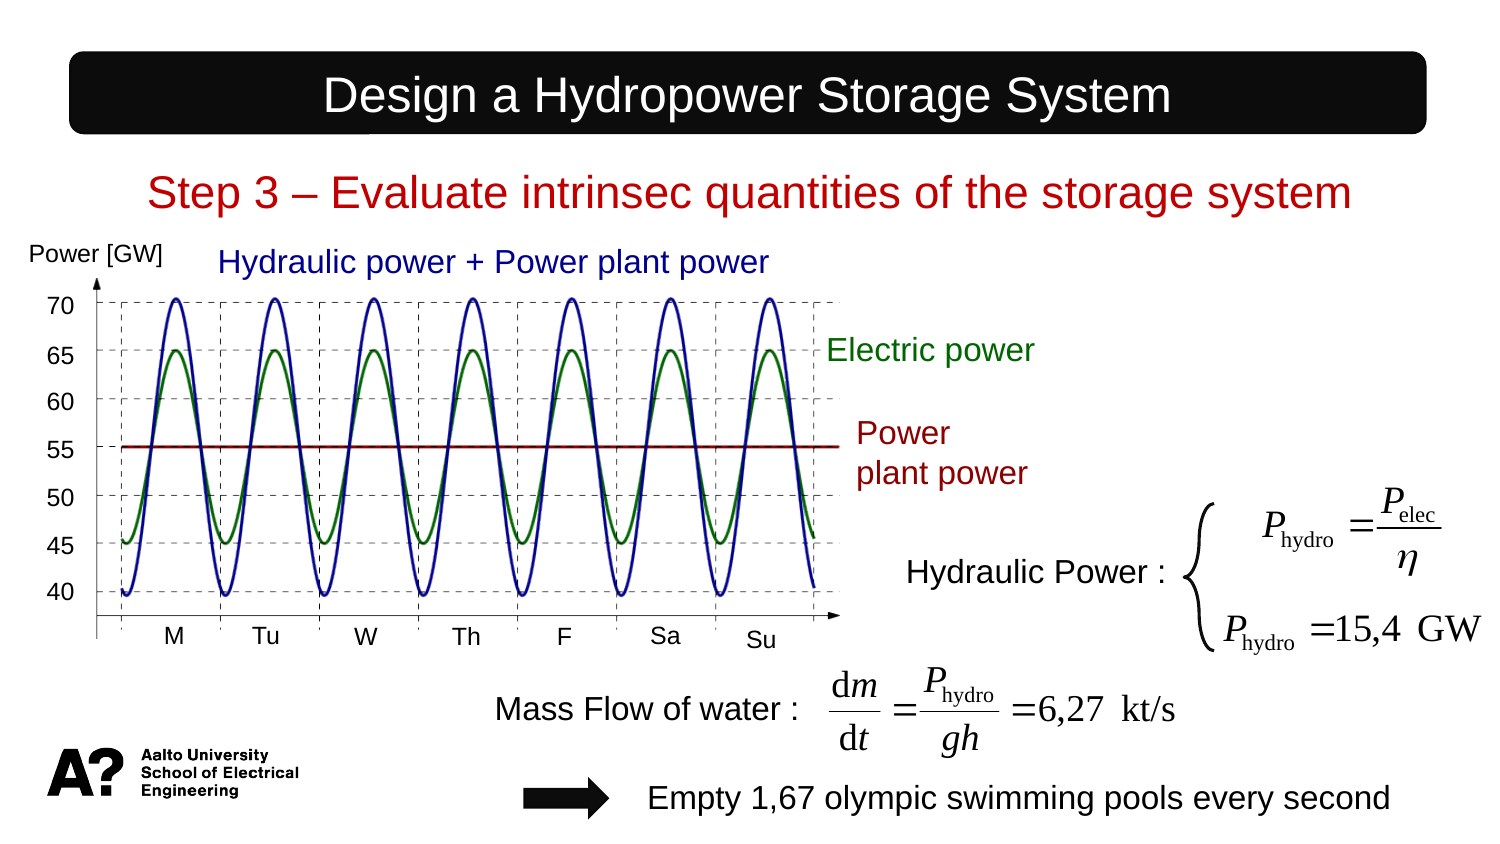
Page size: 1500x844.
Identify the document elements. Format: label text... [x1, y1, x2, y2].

text_box Mass Flow of water : [494, 687, 823, 728]
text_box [28, 237, 1039, 659]
text_box Empty 1,67 olympic swimming pools every second [647, 776, 1467, 817]
picture [0, 701, 345, 843]
text_box Step 3 – Evaluate intrinsec quantities of the storage system [0, 148, 1500, 232]
text_box Hydraulic Power : [1039, 550, 1197, 591]
text_box Design a Hydropower Storage System [69, 51, 1427, 135]
text_box [523, 777, 610, 820]
text_box [1183, 502, 1215, 652]
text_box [823, 654, 1185, 766]
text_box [1216, 602, 1490, 664]
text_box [1255, 476, 1451, 584]
